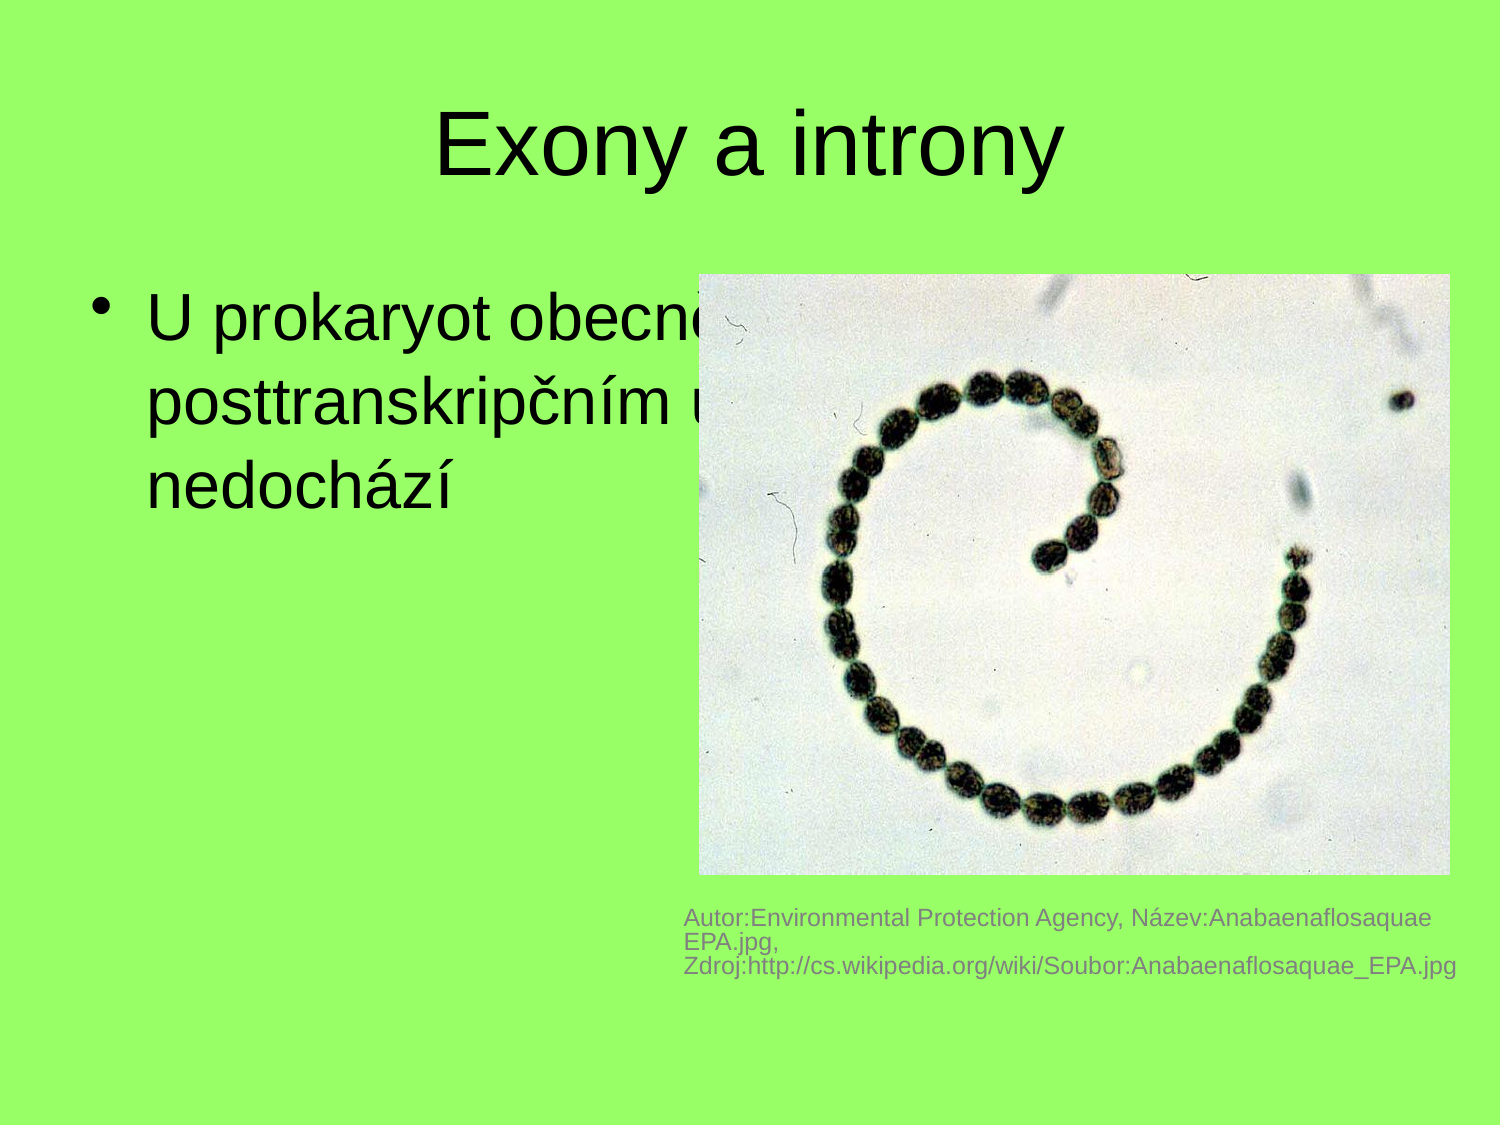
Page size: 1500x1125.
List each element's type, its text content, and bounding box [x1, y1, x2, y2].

picture [699, 274, 1451, 876]
title Exony a introny [74, 44, 1426, 233]
list Autor:Environmental Protection Agency, Název:Anabaenaflosaquae EPA.jpg, Zdroj:http://cs.wikipedia.org/wiki/Soubor:Anabaenaflosaquae_EPA.jpg [612, 899, 1476, 1006]
list U prokaryot obecně k žádným posttranskripčním úpravám mRNA nedochází [74, 262, 1426, 1006]
